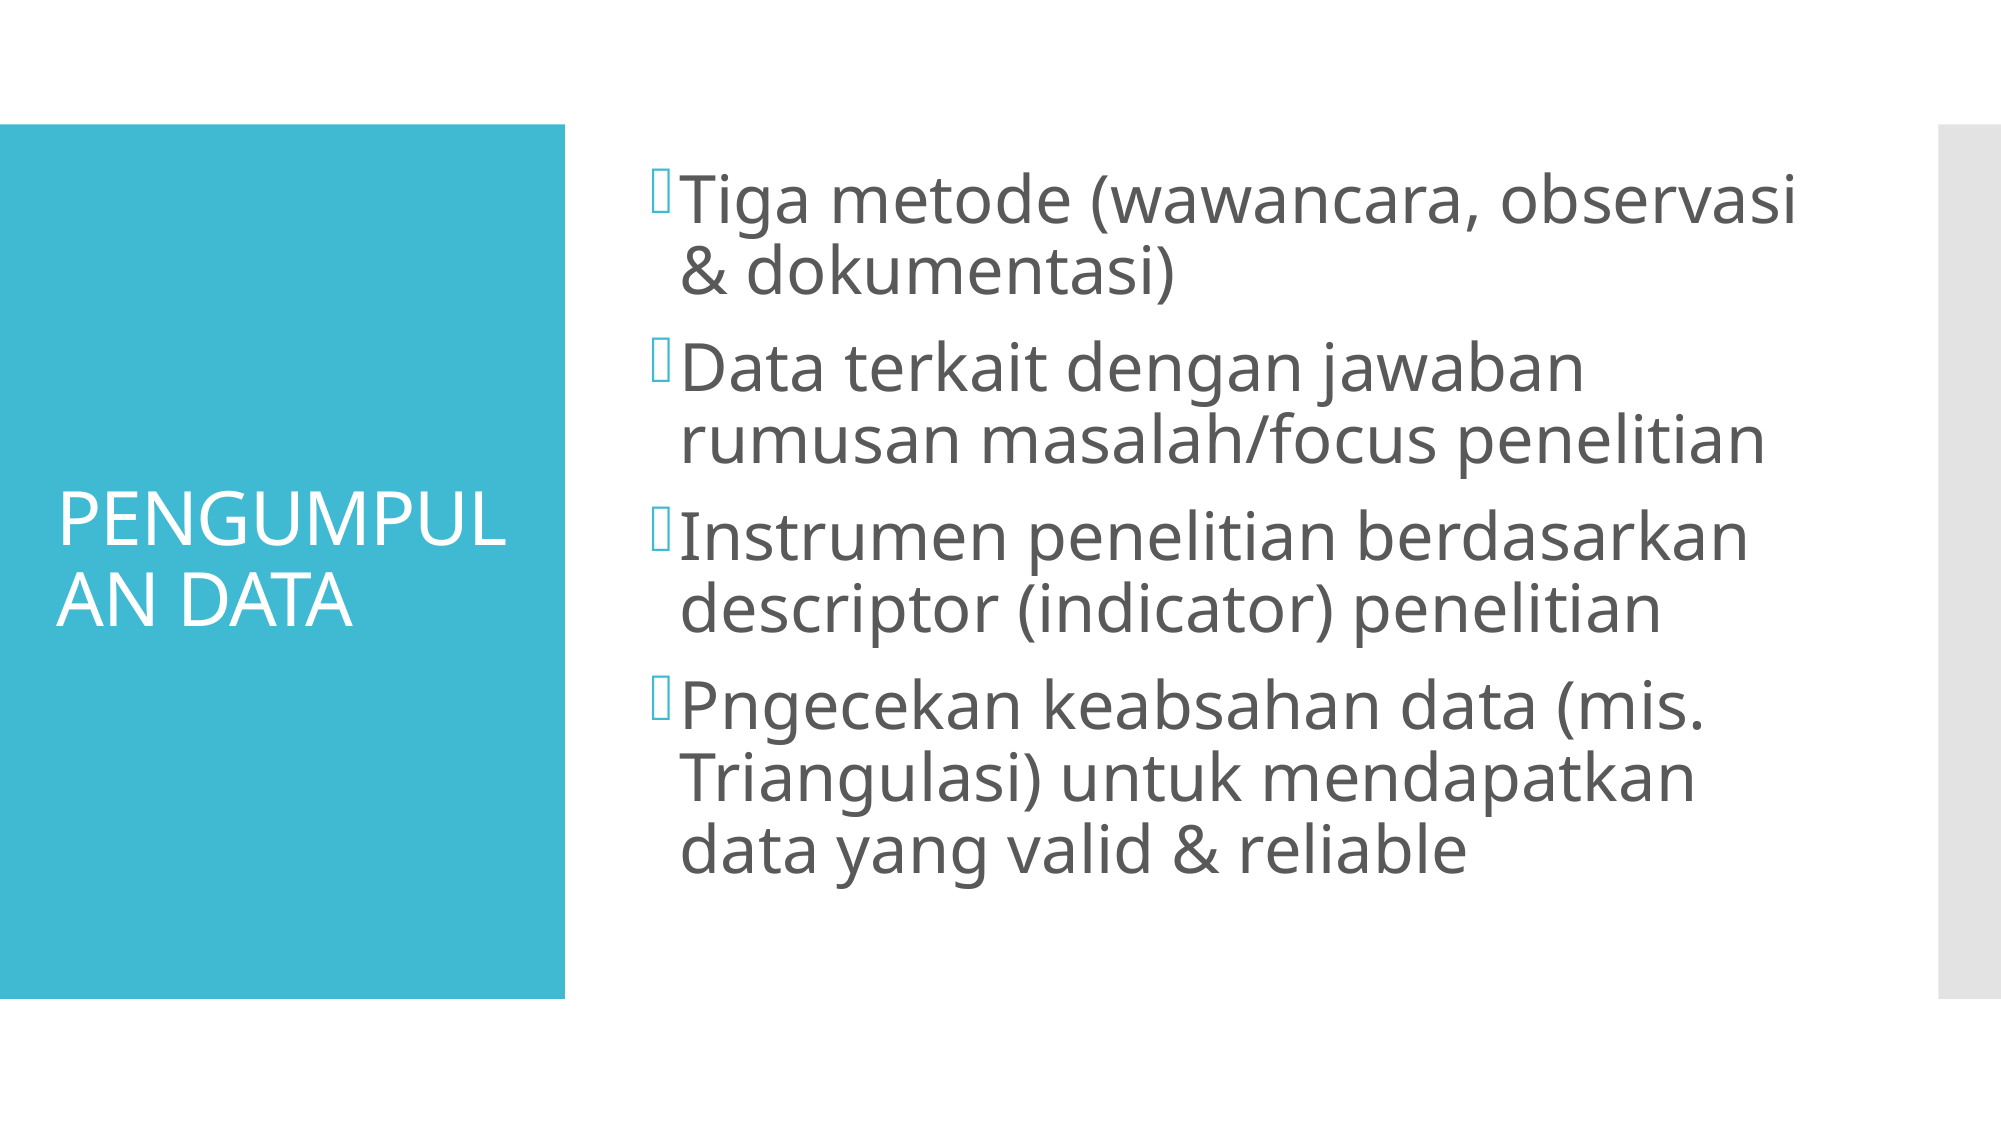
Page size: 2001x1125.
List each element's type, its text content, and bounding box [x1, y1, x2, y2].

list Tiga metode (wawancara, observasi & dokumentasi) Data terkait dengan jawaban rumusan masalah/focus penelitian Instrumen penelitian berdasarkan descriptor (indicator) penelitian Pngecekan keabsahan data (mis. Triangulasi) untuk mendapatkan data yang valid & reliable [634, 141, 1835, 982]
title PENGUMPULAN DATA [41, 184, 525, 940]
